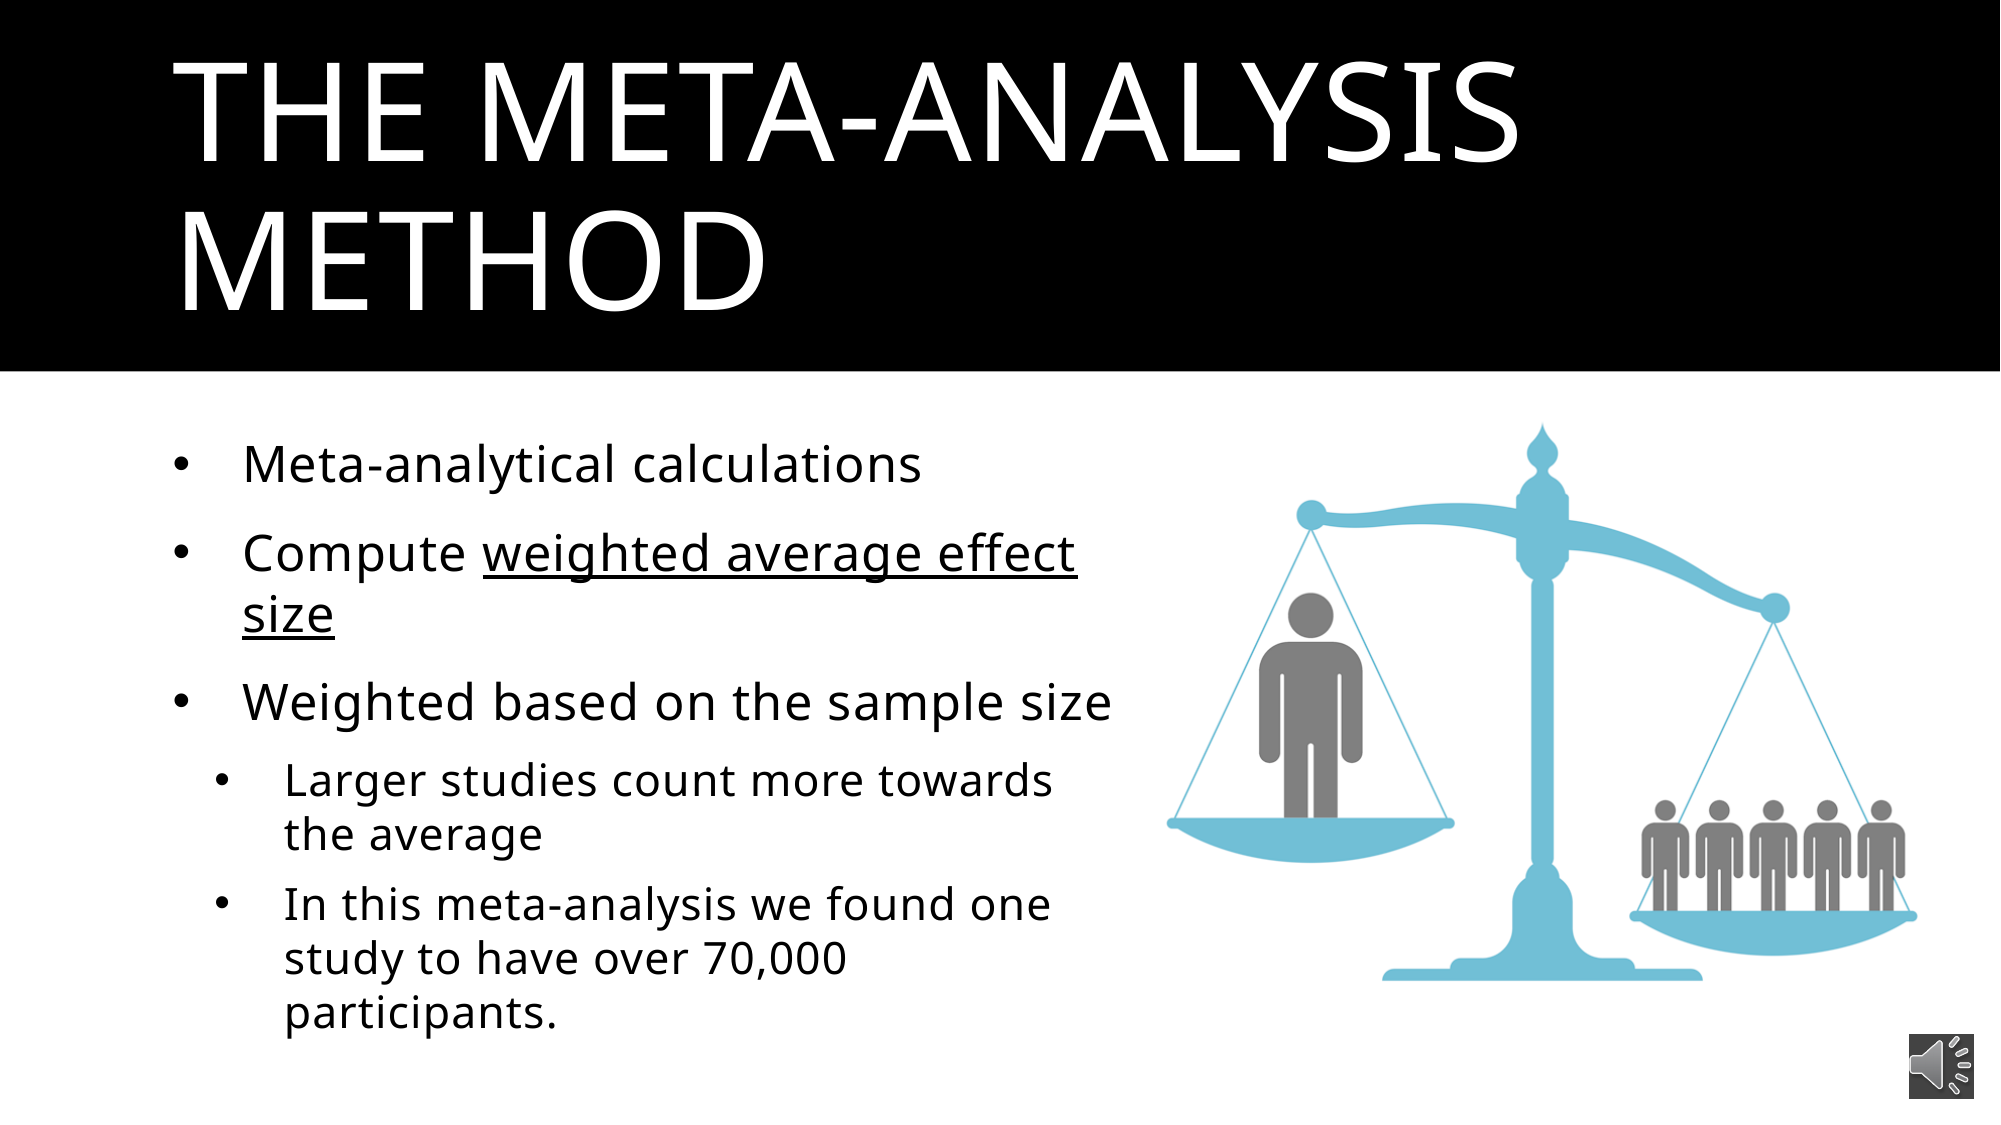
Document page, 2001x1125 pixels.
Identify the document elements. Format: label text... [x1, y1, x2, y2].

list Meta-analytical calculations Compute weighted average effect size Weighted based on the sample size Larger studies count more towards the average In this meta-analysis we found one study to have over 70,000 participants. [157, 424, 1140, 1073]
title The Meta-analysis method [157, 52, 1842, 332]
picture [1908, 1033, 1975, 1100]
picture [1139, 401, 1946, 1006]
